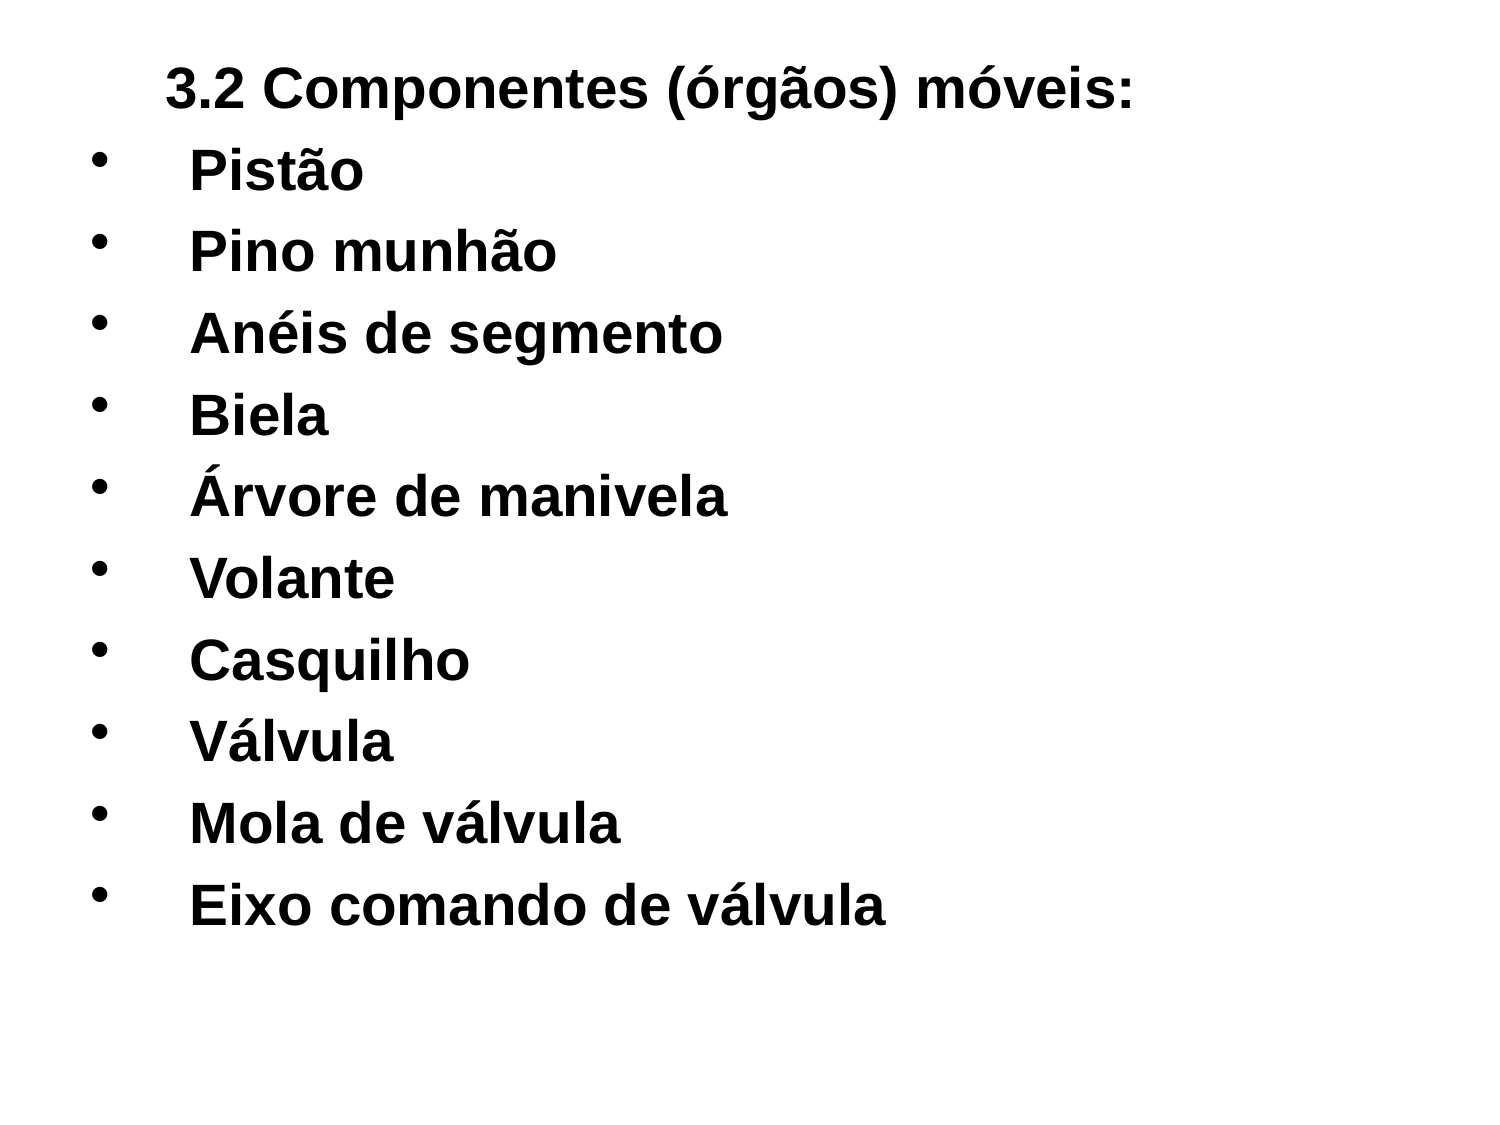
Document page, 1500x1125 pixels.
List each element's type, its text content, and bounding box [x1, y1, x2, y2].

list 3.2 Componentes (órgãos) móveis: Pistão Pino munhão Anéis de segmento Biela Árvore de manivela Volante Casquilho Válvula Mola de válvula Eixo comando de válvula [75, 42, 1425, 1005]
